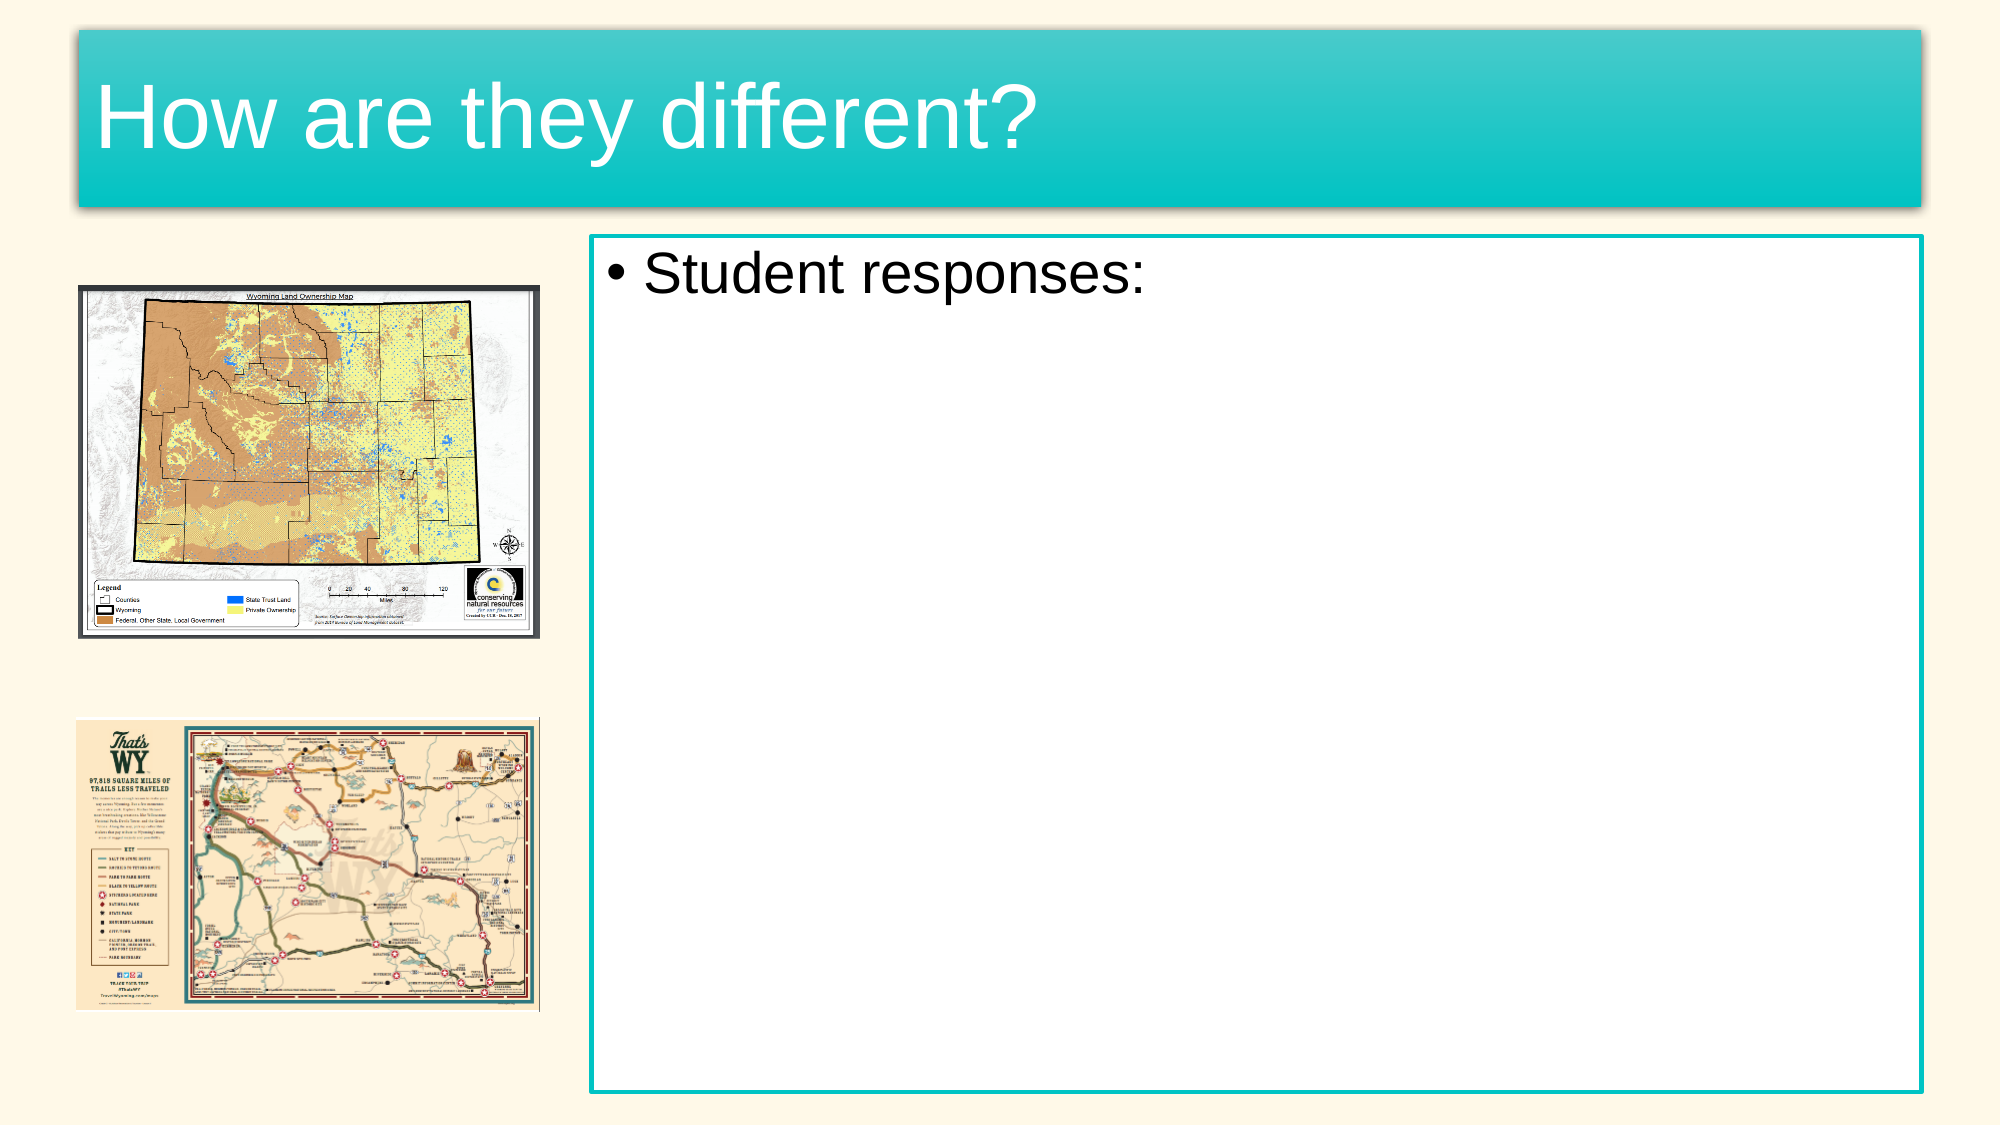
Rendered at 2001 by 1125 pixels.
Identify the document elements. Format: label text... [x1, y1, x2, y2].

title How are they different? [79, 30, 1922, 207]
picture [78, 285, 540, 639]
list Student responses: [591, 235, 1922, 1093]
picture [76, 717, 540, 1012]
